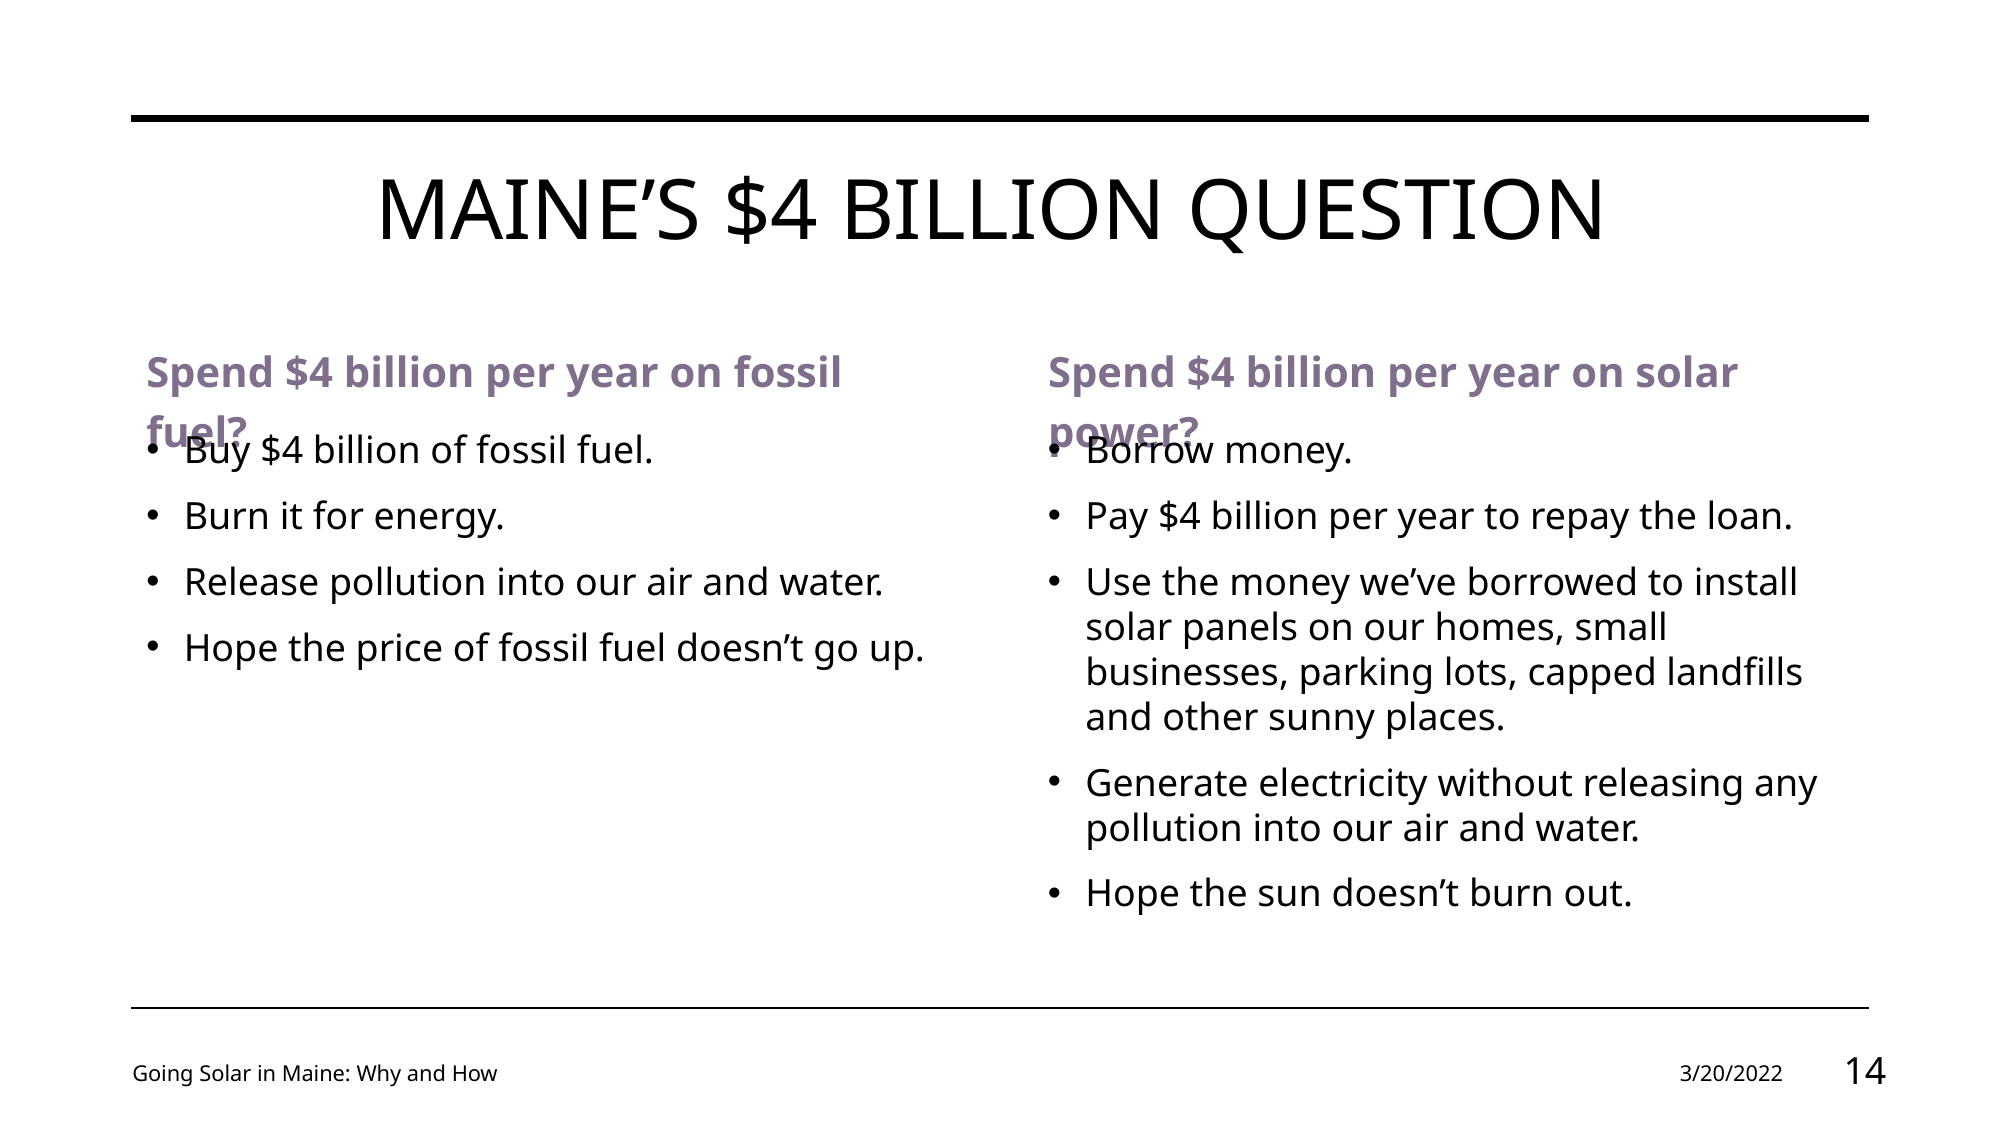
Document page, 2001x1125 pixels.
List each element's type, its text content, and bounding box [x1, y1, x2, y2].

list Buy $4 billion of fossil fuel. Burn it for energy. Release pollution into our air and water. Hope the price of fossil fuel doesn’t go up. [131, 418, 967, 956]
slide_number 14 [1791, 1042, 1902, 1103]
footer Going Solar in Maine: Why and How [117, 1042, 862, 1103]
list Spend $4 billion per year on solar power? [1033, 328, 1869, 415]
list Borrow money. Pay $4 billion per year to repay the loan. Use the money we’ve borrowed to install solar panels on our homes, small businesses, parking lots, capped landfills and other sunny places. Generate electricity without releasing any pollution into our air and water. Hope the sun doesn’t burn out. [1032, 418, 1869, 956]
list Spend $4 billion per year on fossil fuel? [131, 328, 967, 415]
title MAINE’S $4 BILLION QUESTION [114, 149, 1869, 283]
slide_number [1372, 1042, 1791, 1103]
